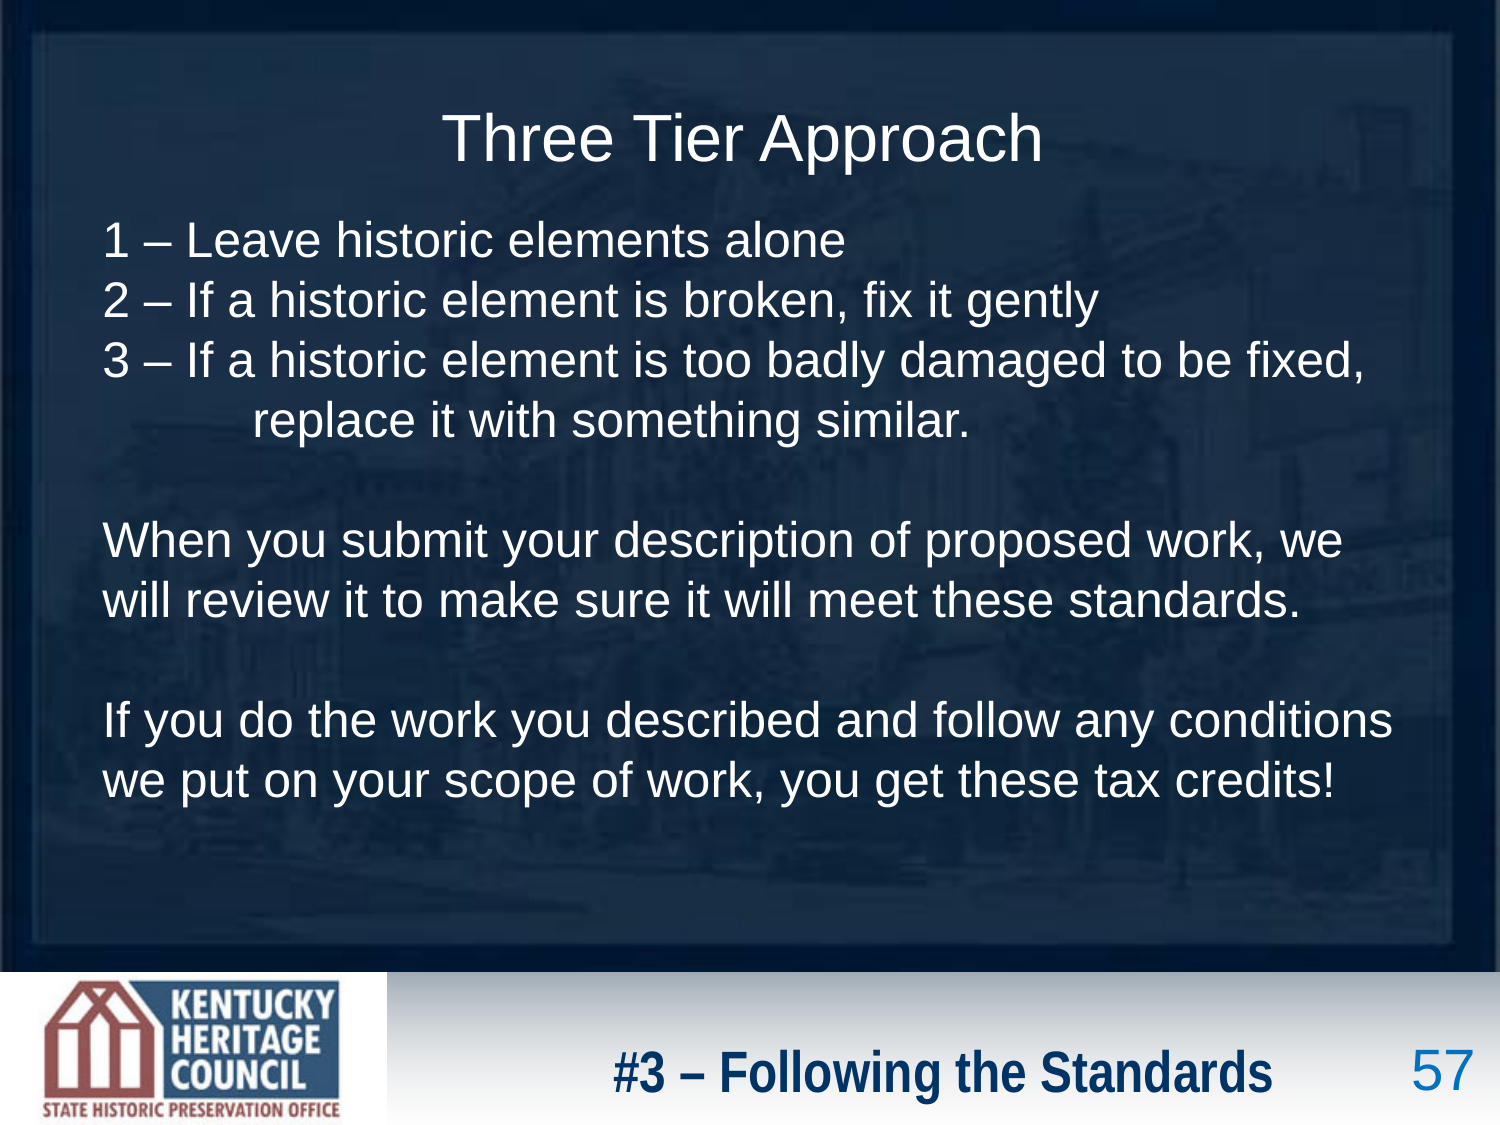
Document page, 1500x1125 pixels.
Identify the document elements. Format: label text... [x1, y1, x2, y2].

picture [0, 0, 1500, 972]
picture [37, 974, 350, 1125]
text_box Three Tier Approach [37, 87, 1450, 183]
text_box #3 – Following the Standards [387, 1012, 1500, 1125]
text_box 1 – Leave historic elements alone 2 – If a historic element is broken, fix it gently 3 – If a historic element is too badly damaged to be fixed, replace it with something similar. When you submit your description of proposed work, we will review it to make sure it will meet these standards. If you do the work you described and follow any conditions we put on your scope of work, you get these tax credits! [87, 199, 1413, 815]
text_box 57 [1387, 1025, 1500, 1110]
